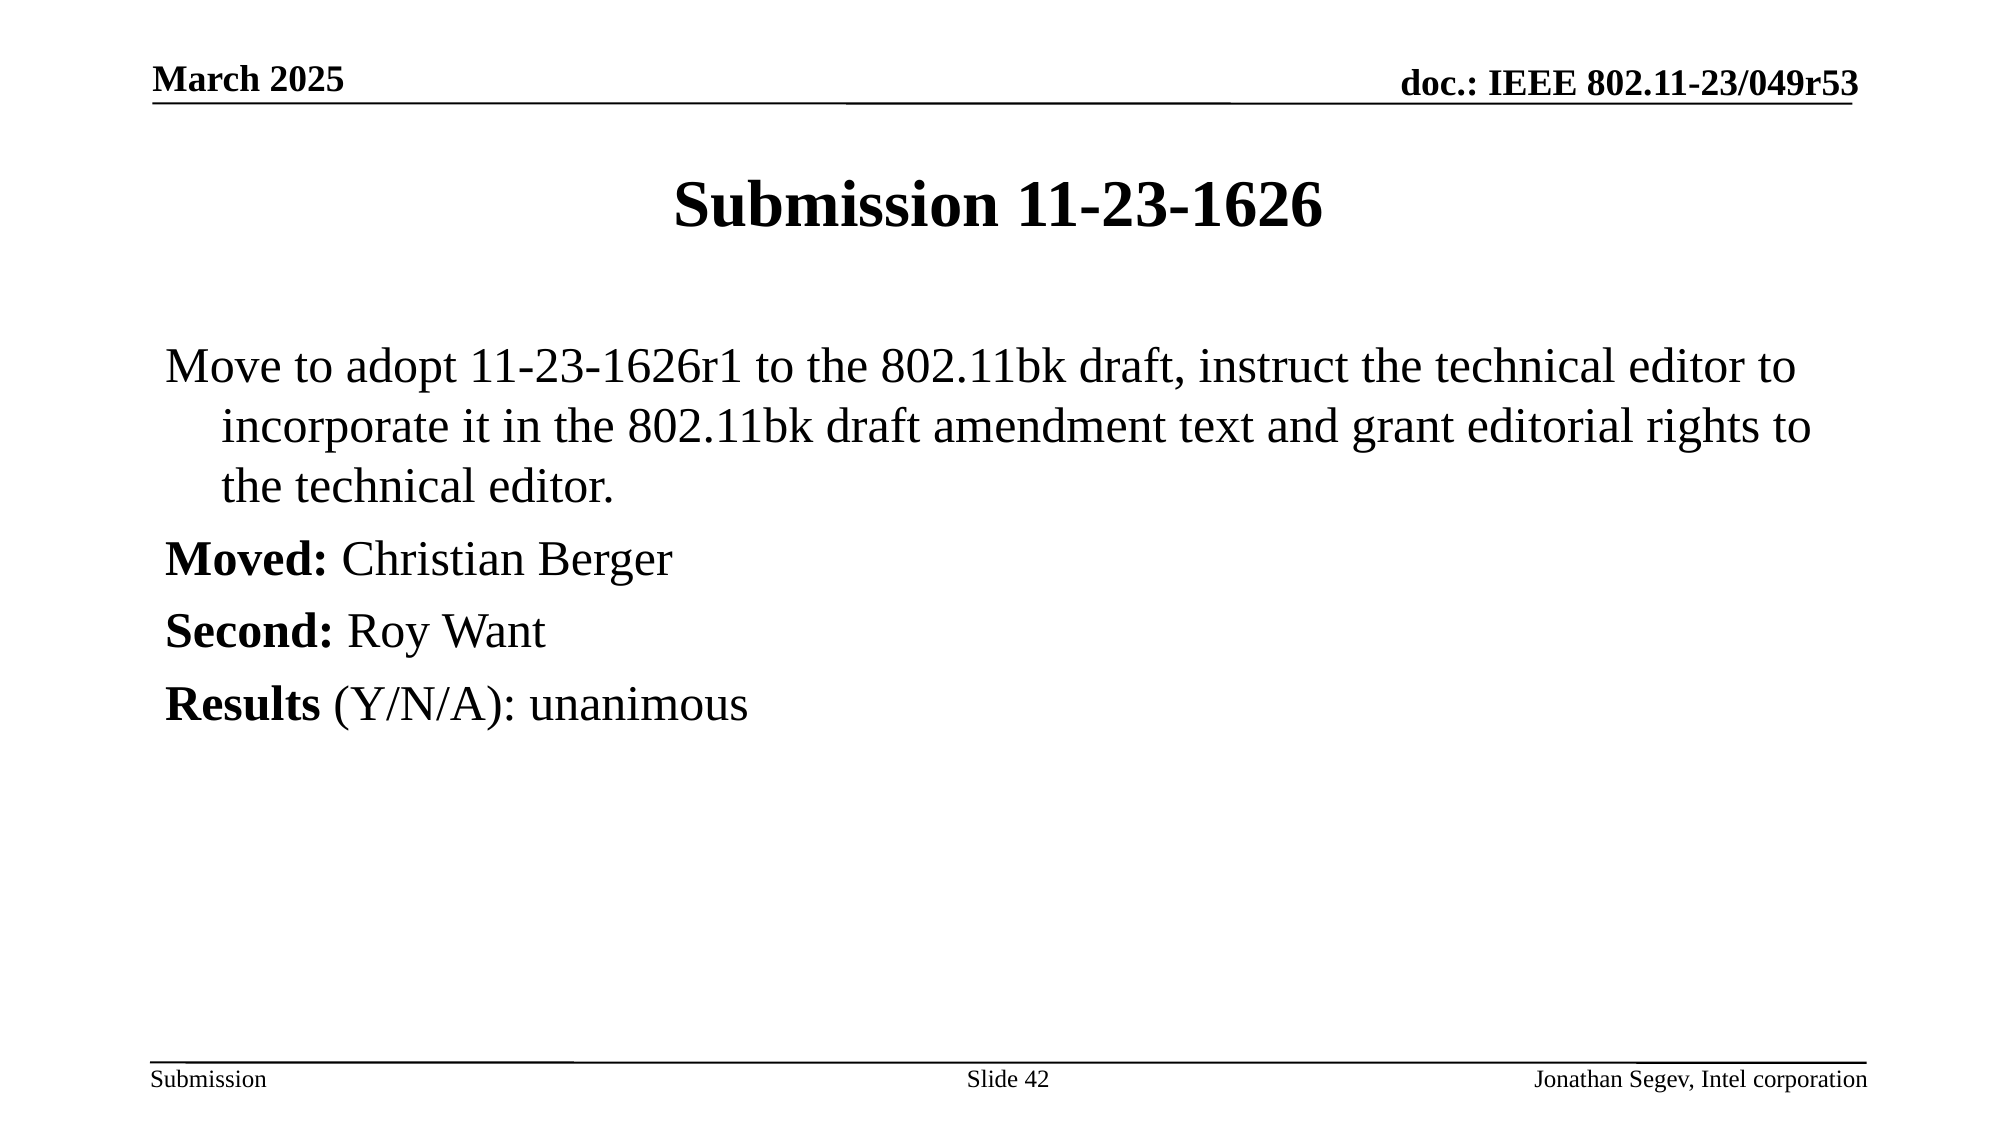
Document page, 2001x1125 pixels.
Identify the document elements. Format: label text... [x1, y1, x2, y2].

title Submission 11-23-1626 [149, 112, 1850, 288]
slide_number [152, 54, 563, 100]
slide_number Slide 42 [950, 1061, 1067, 1123]
footer Jonathan Segev, Intel corporation [1171, 1061, 1869, 1093]
list Move to adopt 11-23-1626r1 to the 802.11bk draft, instruct the technical editor to incorporate it in the 802.11bk draft amendment text and grant editorial rights to the technical editor. Moved: Christian Berger Second: Roy Want Results (Y/N/A): unanimous [149, 324, 1850, 1000]
